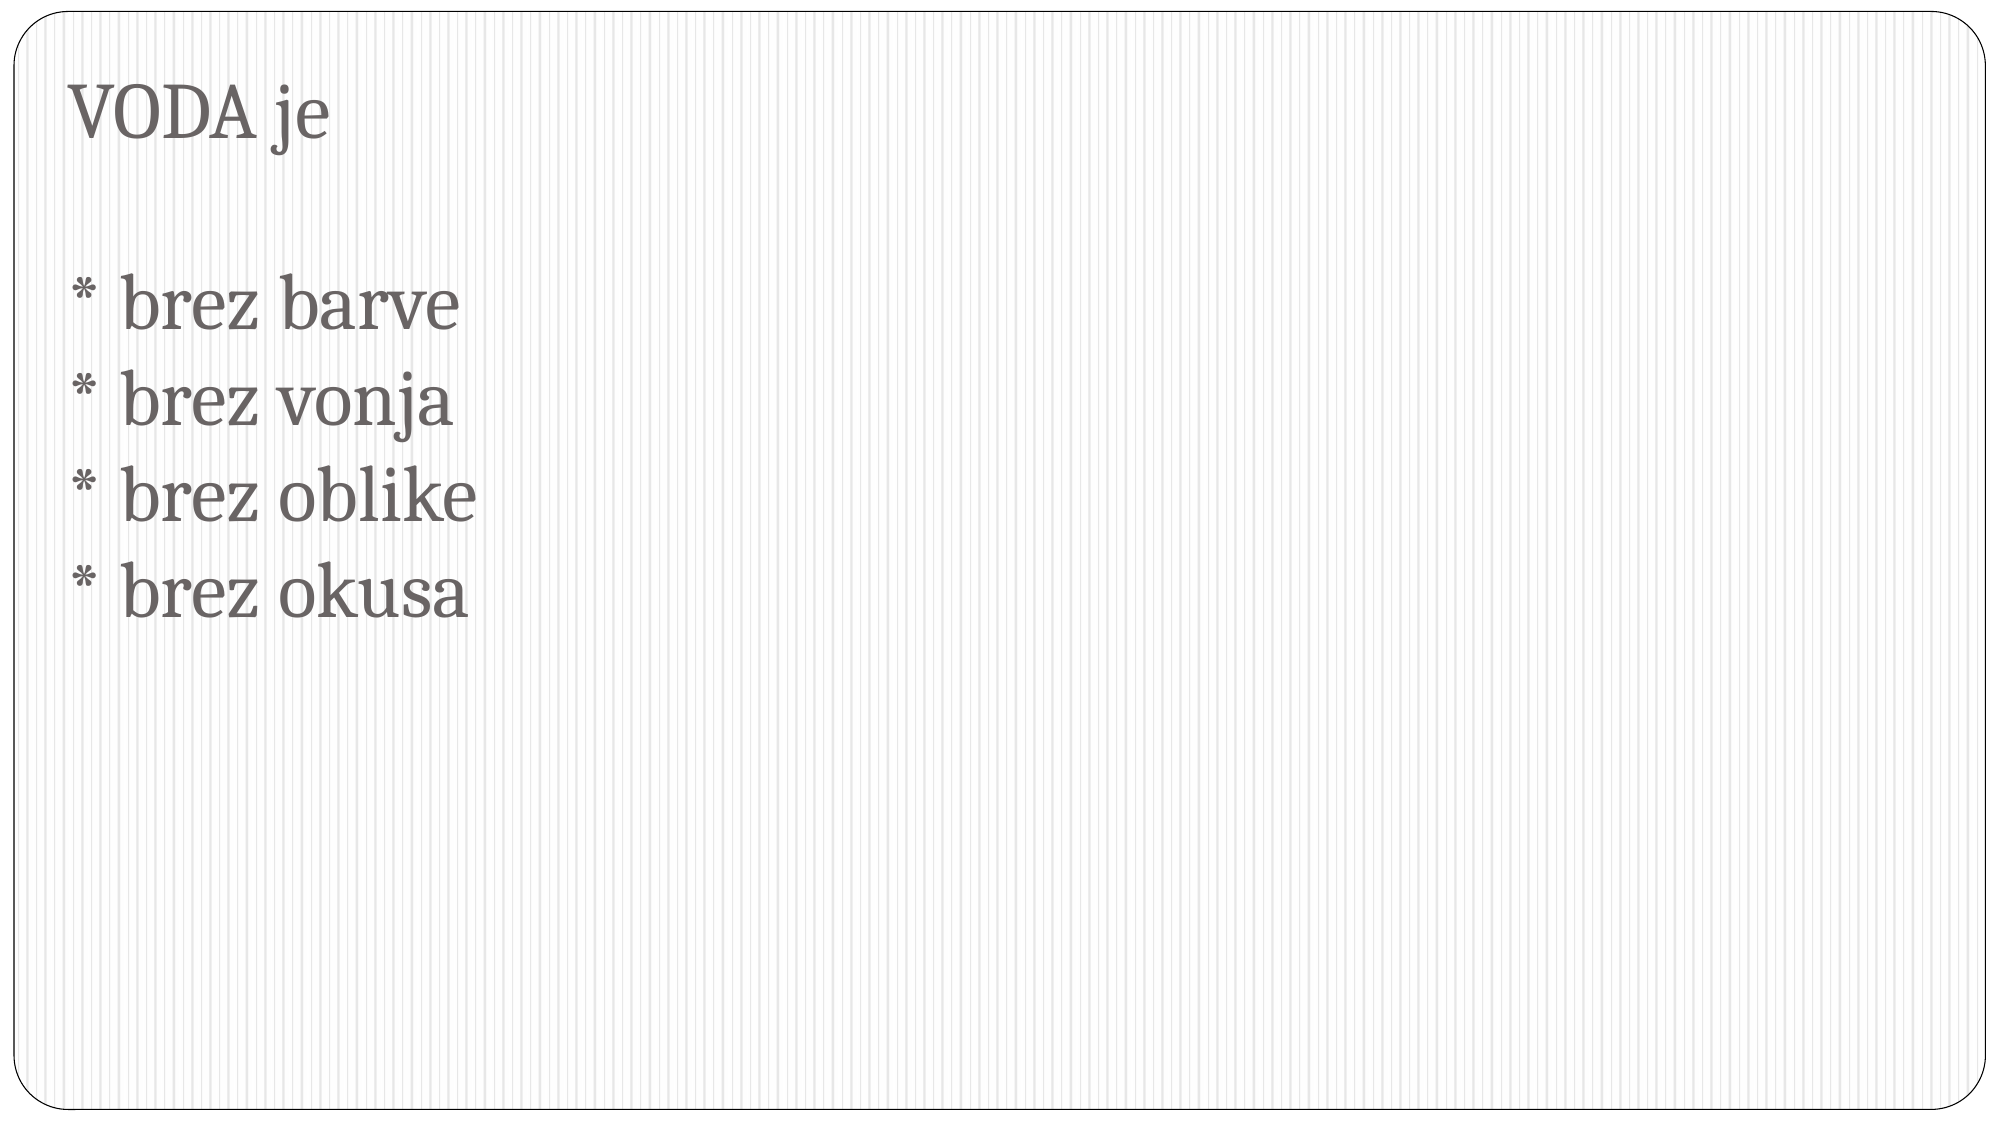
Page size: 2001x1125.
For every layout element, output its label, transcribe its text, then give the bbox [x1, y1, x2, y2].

title VODA je * brez barve * brez vonja * brez oblike * brez okusa [52, 49, 1753, 745]
